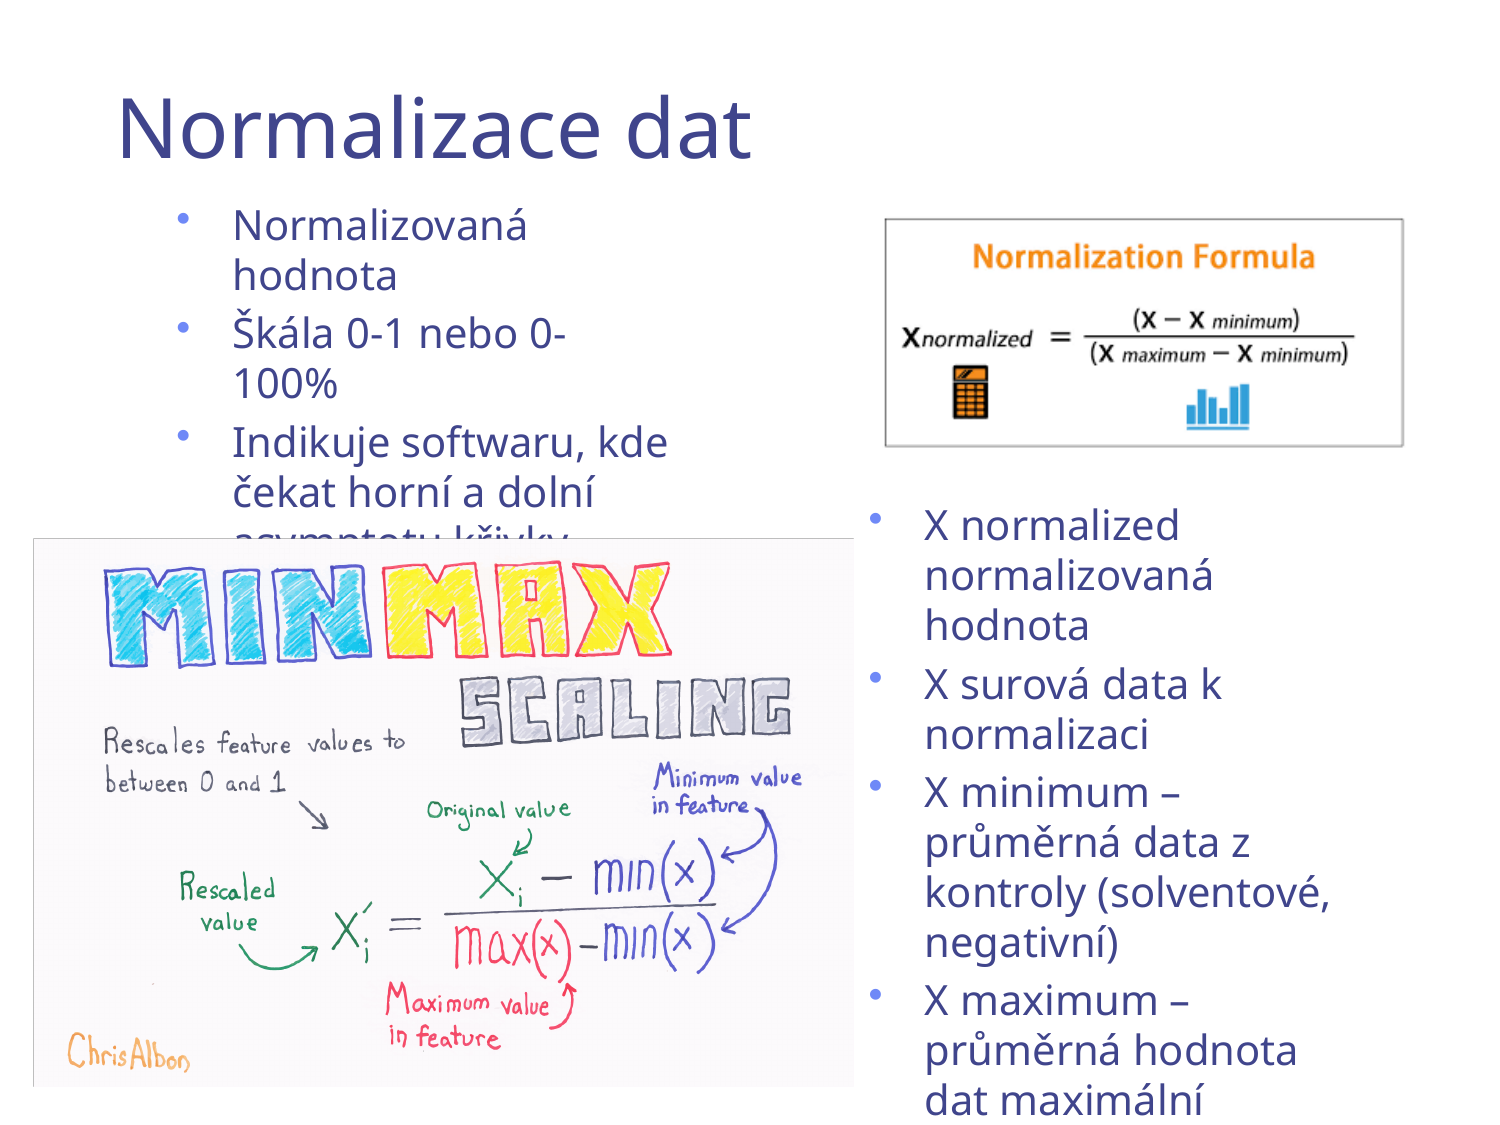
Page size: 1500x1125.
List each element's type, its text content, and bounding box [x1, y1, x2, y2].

picture [32, 538, 855, 1087]
title Normalizace dat [100, 31, 1376, 219]
picture [881, 214, 1406, 451]
list Normalizovaná hodnota Škála 0-1 nebo 0-100% Indikuje softwaru, kde čekat horní a dolní asymptotu křivky dávka odpověď [161, 191, 685, 537]
text_box X normalized normalizovaná hodnota X surová data k normalizaci X minimum – průměrná data z kontroly (solventové, negativní) X maximum – průměrná hodnota dat maximální odpovědi referenční látky či [853, 491, 1378, 1125]
